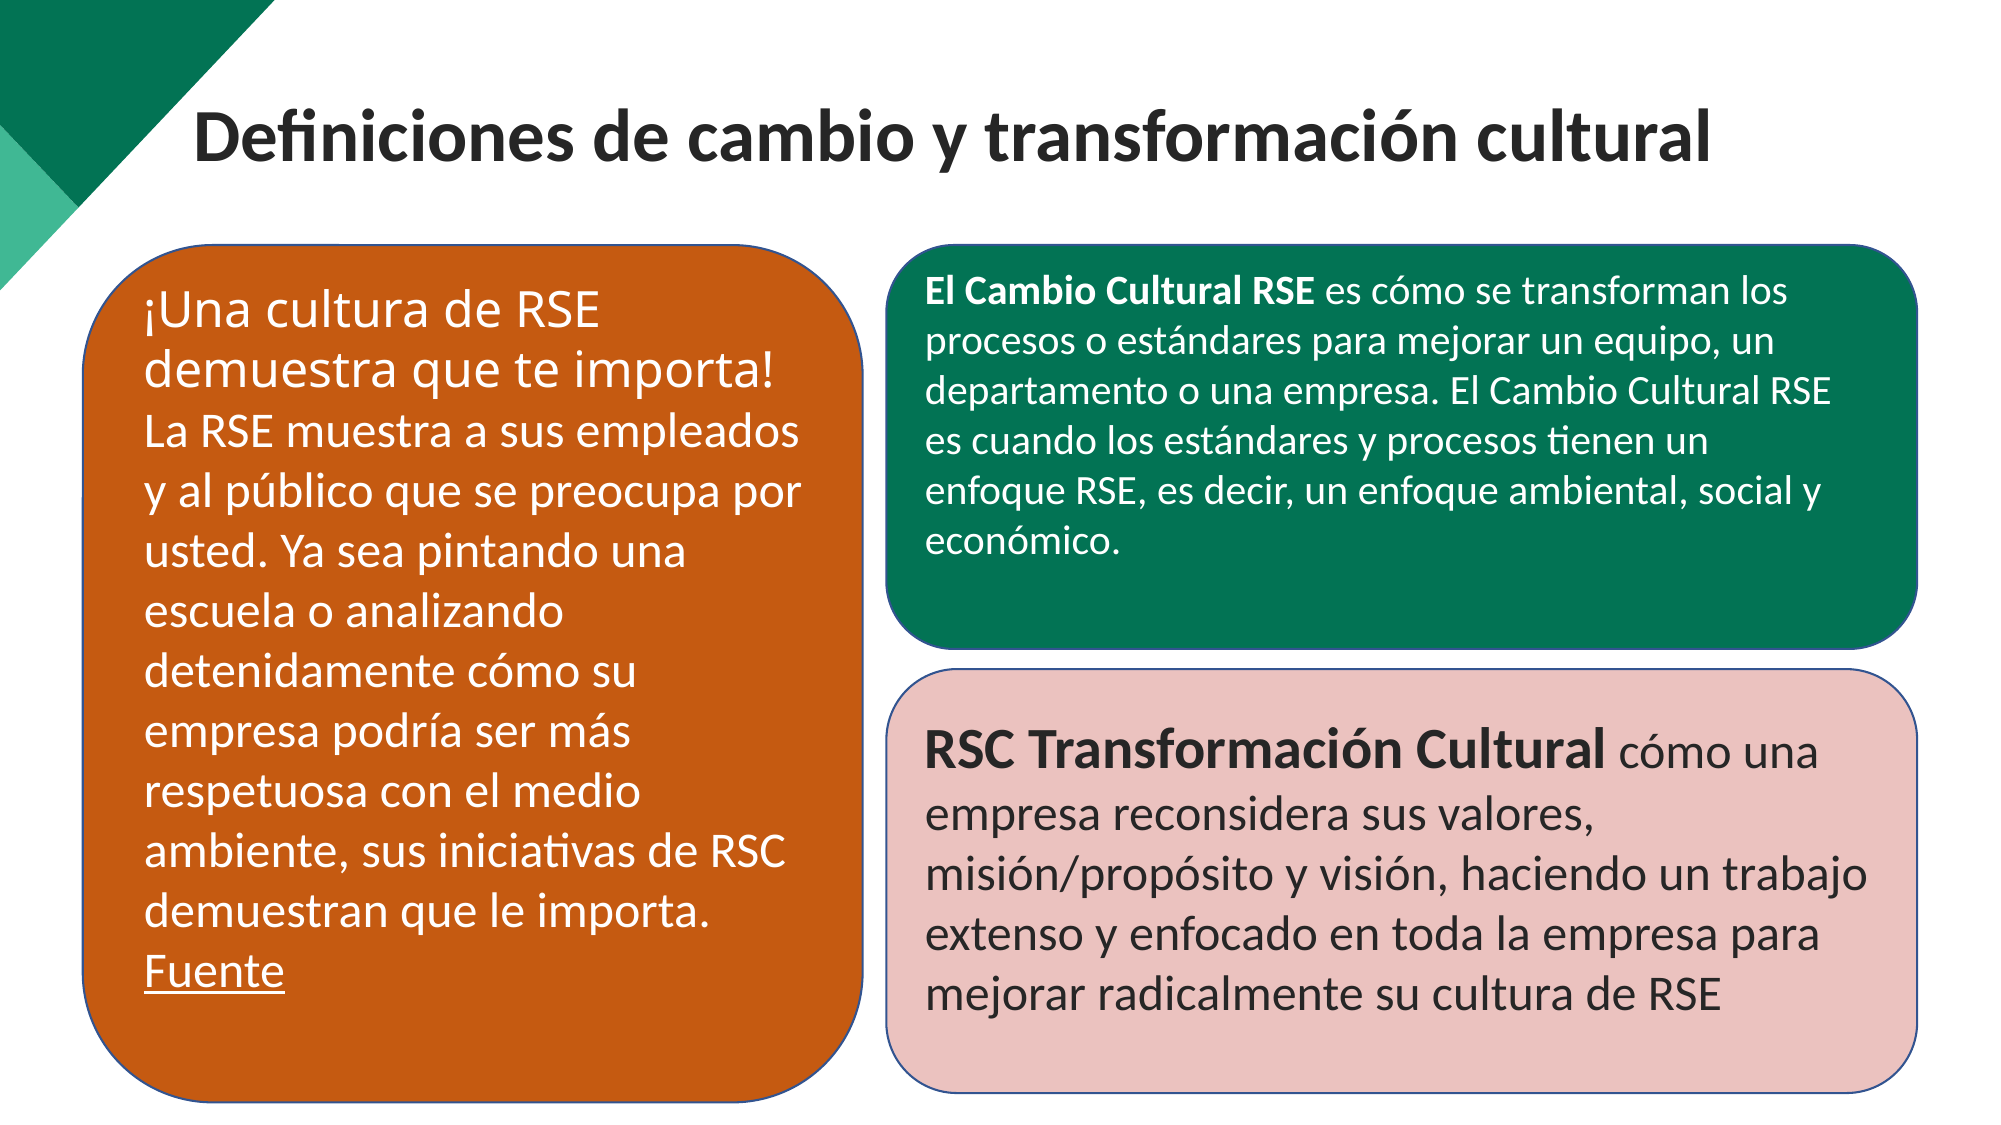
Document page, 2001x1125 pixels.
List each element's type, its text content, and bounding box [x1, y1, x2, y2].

text_box El Cambio Cultural RSE es cómo se transforman los procesos o estándares para mejorar un equipo, un departamento o una empresa. El Cambio Cultural RSE es cuando los estándares y procesos tienen un enfoque RSE, es decir, un enfoque ambiental, social y económico. [910, 255, 1871, 605]
text_box [885, 243, 1919, 650]
text_box RSC Transformación Cultural cómo una empresa reconsidera sus valores, misión/propósito y visión, haciendo un trabajo extenso y enfocado en toda la empresa para mejorar radicalmente su cultura de RSE [910, 702, 1895, 1114]
list ¡Una cultura de RSE demuestra que te importa! La RSE muestra a sus empleados y al público que se preocupa por usted. Ya sea pintando una escuela o analizando detenidamente cómo su empresa podría ser más respetuosa con el medio ambiente, sus iniciativas de RSC demuestran que le importa. Fuente [128, 269, 828, 1007]
text_box [135, 246, 810, 269]
text_box [885, 668, 1919, 1077]
list Definiciones de cambio y transformación cultural [178, 88, 1918, 246]
text_box [81, 275, 864, 1104]
